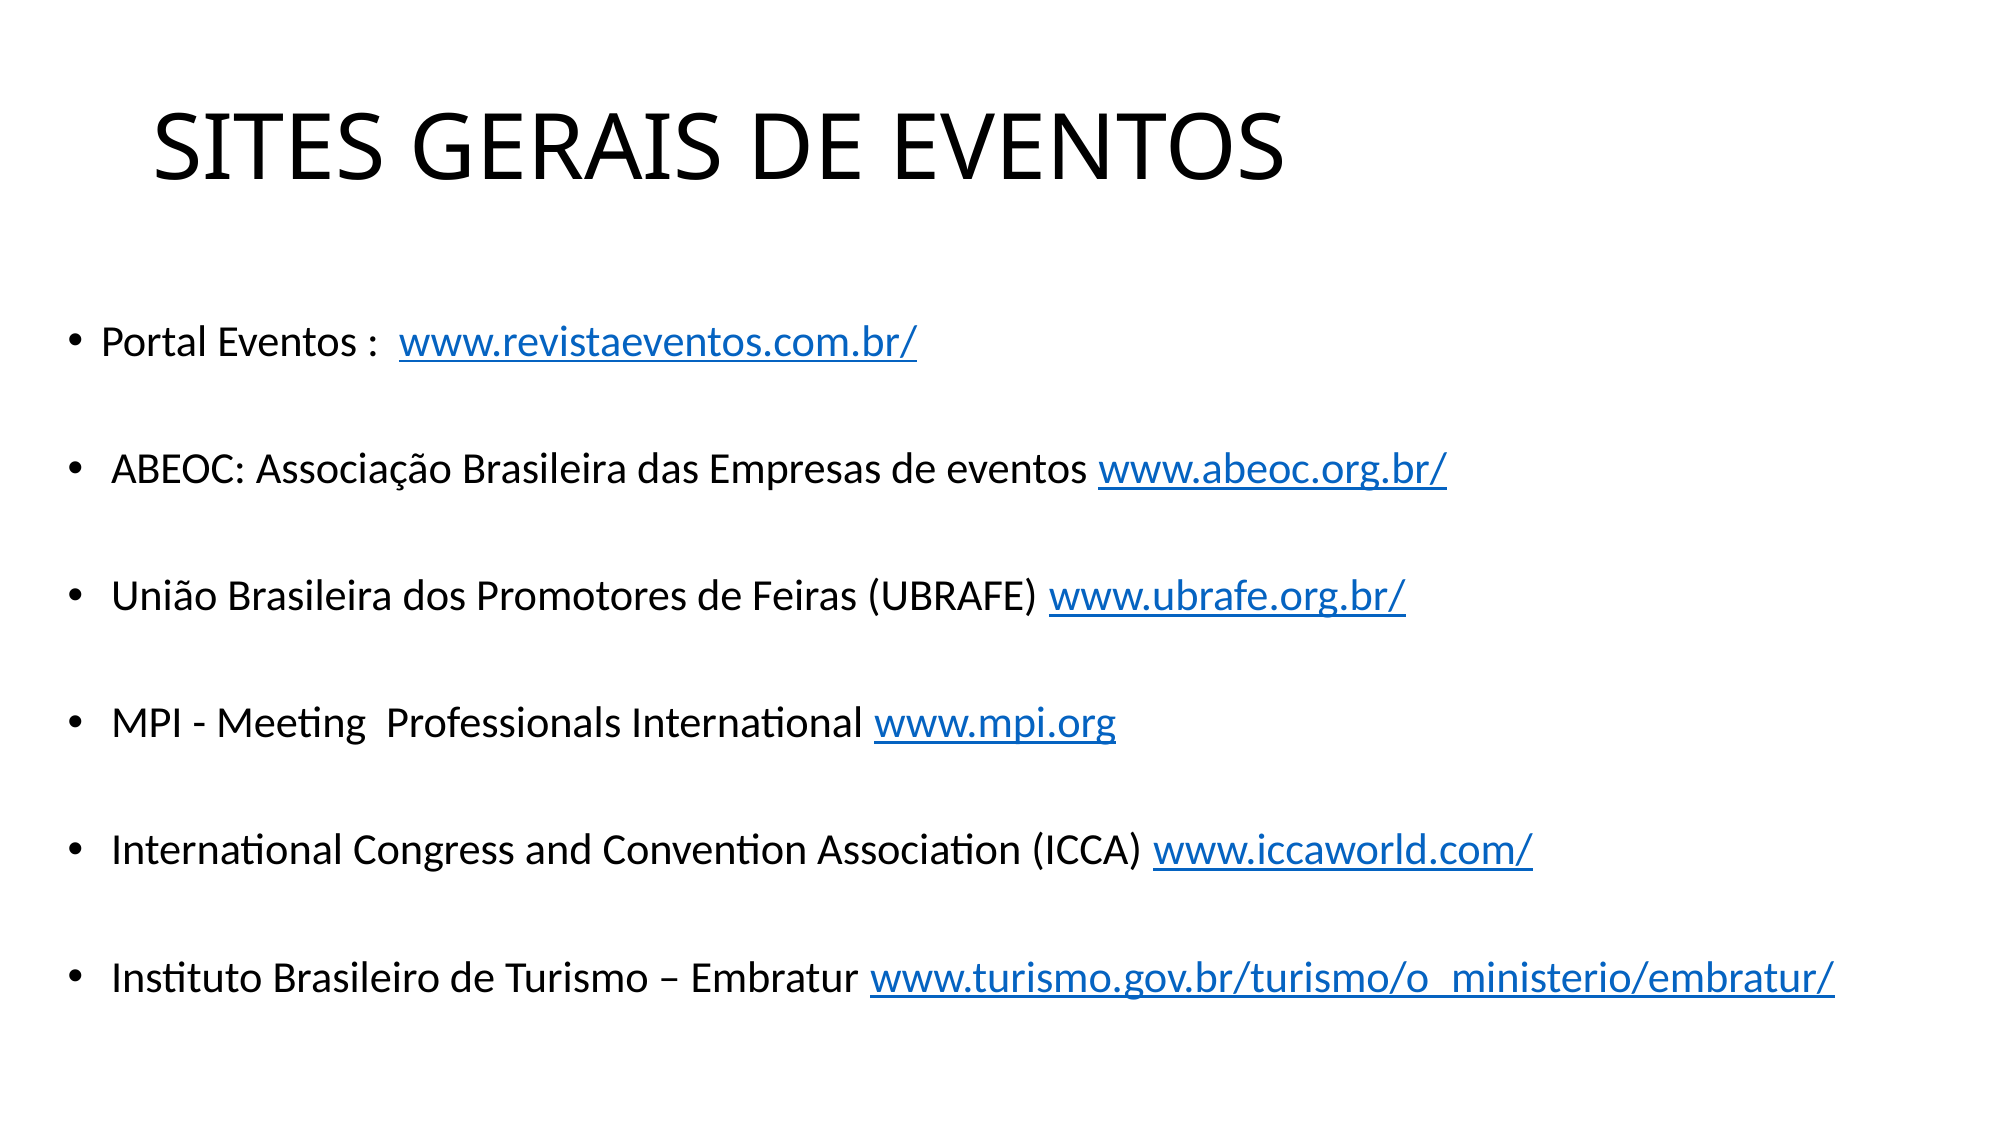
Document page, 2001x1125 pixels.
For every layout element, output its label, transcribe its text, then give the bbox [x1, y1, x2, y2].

title SITES GERAIS DE EVENTOS [137, 41, 1863, 242]
list Portal Eventos : www.revistaeventos.com.br/ ABEOC: Associação Brasileira das Empresas de eventos www.abeoc.org.br/ União Brasileira dos Promotores de Feiras (UBRAFE) www.ubrafe.org.br/ MPI - Meeting Professionals International www.mpi.org International Congress and Convention Association (ICCA) www.iccaworld.com/ Instituto Brasileiro de Turismo – Embratur www.turismo.gov.br/turismo/o_ministerio/embratur/ [52, 242, 1863, 1033]
